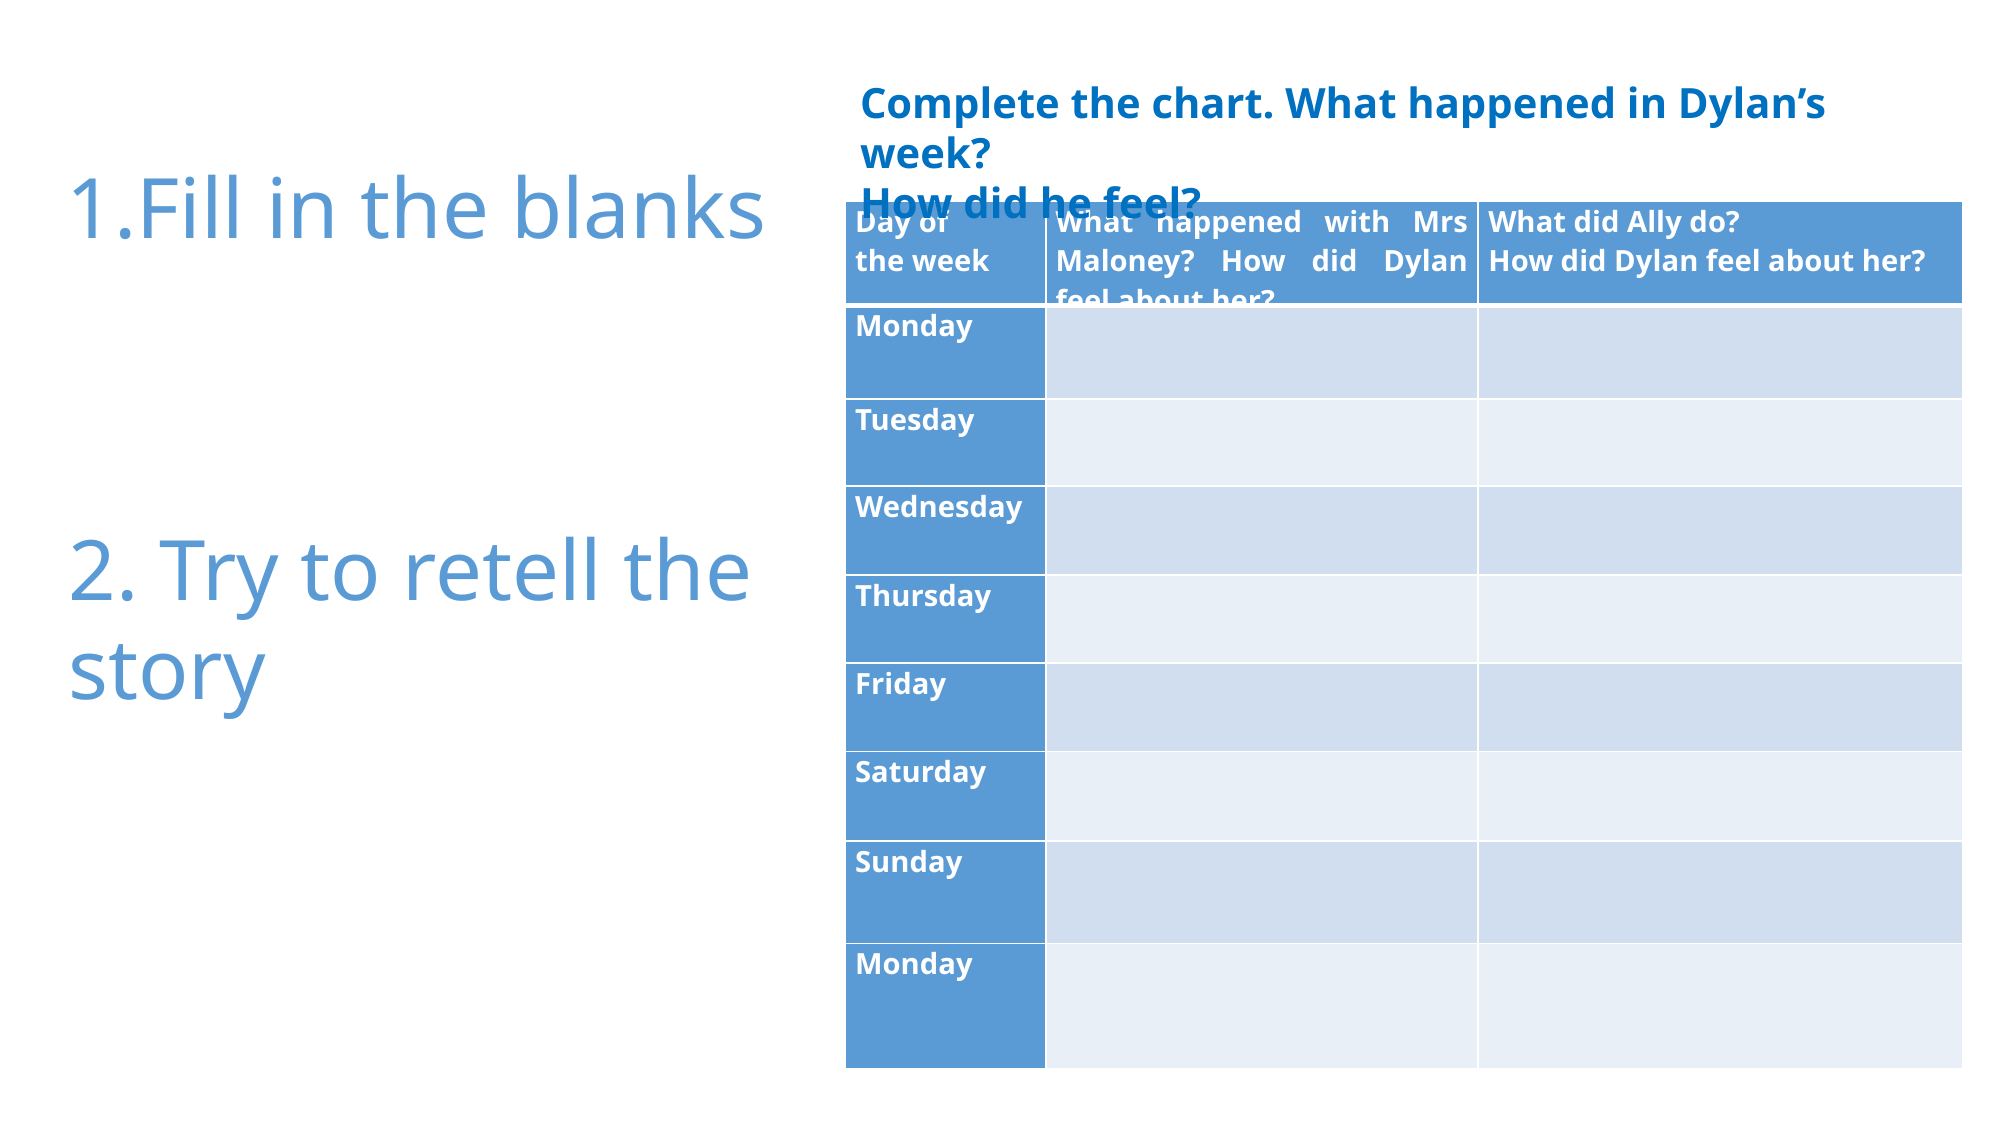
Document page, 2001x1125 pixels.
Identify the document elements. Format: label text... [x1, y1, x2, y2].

table_cell [1047, 752, 1477, 840]
table_cell [1479, 487, 1962, 574]
text_box Complete the chart. What happened in Dylan’s week? How did he feel? [845, 69, 1981, 234]
table_cell [1479, 664, 1962, 751]
table_header What did Ally do? How did Dylan feel about her? [1479, 234, 1962, 303]
table_cell [1047, 487, 1477, 574]
table_cell Tuesday [846, 400, 1045, 485]
table_cell Wednesday [846, 487, 1045, 574]
table_cell [1047, 664, 1477, 751]
table_cell Monday [846, 944, 1045, 1068]
table_cell Monday [846, 308, 1045, 398]
table_cell Sunday [846, 842, 1045, 943]
table_cell [1047, 944, 1477, 1068]
table_header Day of the week [846, 234, 1045, 303]
table_cell [1047, 576, 1477, 662]
table_cell [1047, 842, 1477, 943]
text_box 1.Fill in the blanks [52, 147, 782, 263]
table_cell [1047, 308, 1477, 398]
table_cell [1479, 752, 1962, 840]
table_cell [1479, 842, 1962, 943]
table_cell [1479, 308, 1962, 398]
table_cell [1479, 400, 1962, 485]
table_cell [1479, 944, 1962, 1068]
table_cell [1047, 400, 1477, 485]
table_header What happened with Mrs Maloney? How did Dylan feel about her? [1047, 234, 1477, 303]
table_cell [1479, 576, 1962, 662]
table_cell Friday [846, 664, 1045, 751]
table_cell Thursday [846, 576, 1045, 662]
text_box 2. Try to retell the story [53, 509, 794, 725]
table_cell Saturday [846, 752, 1045, 840]
